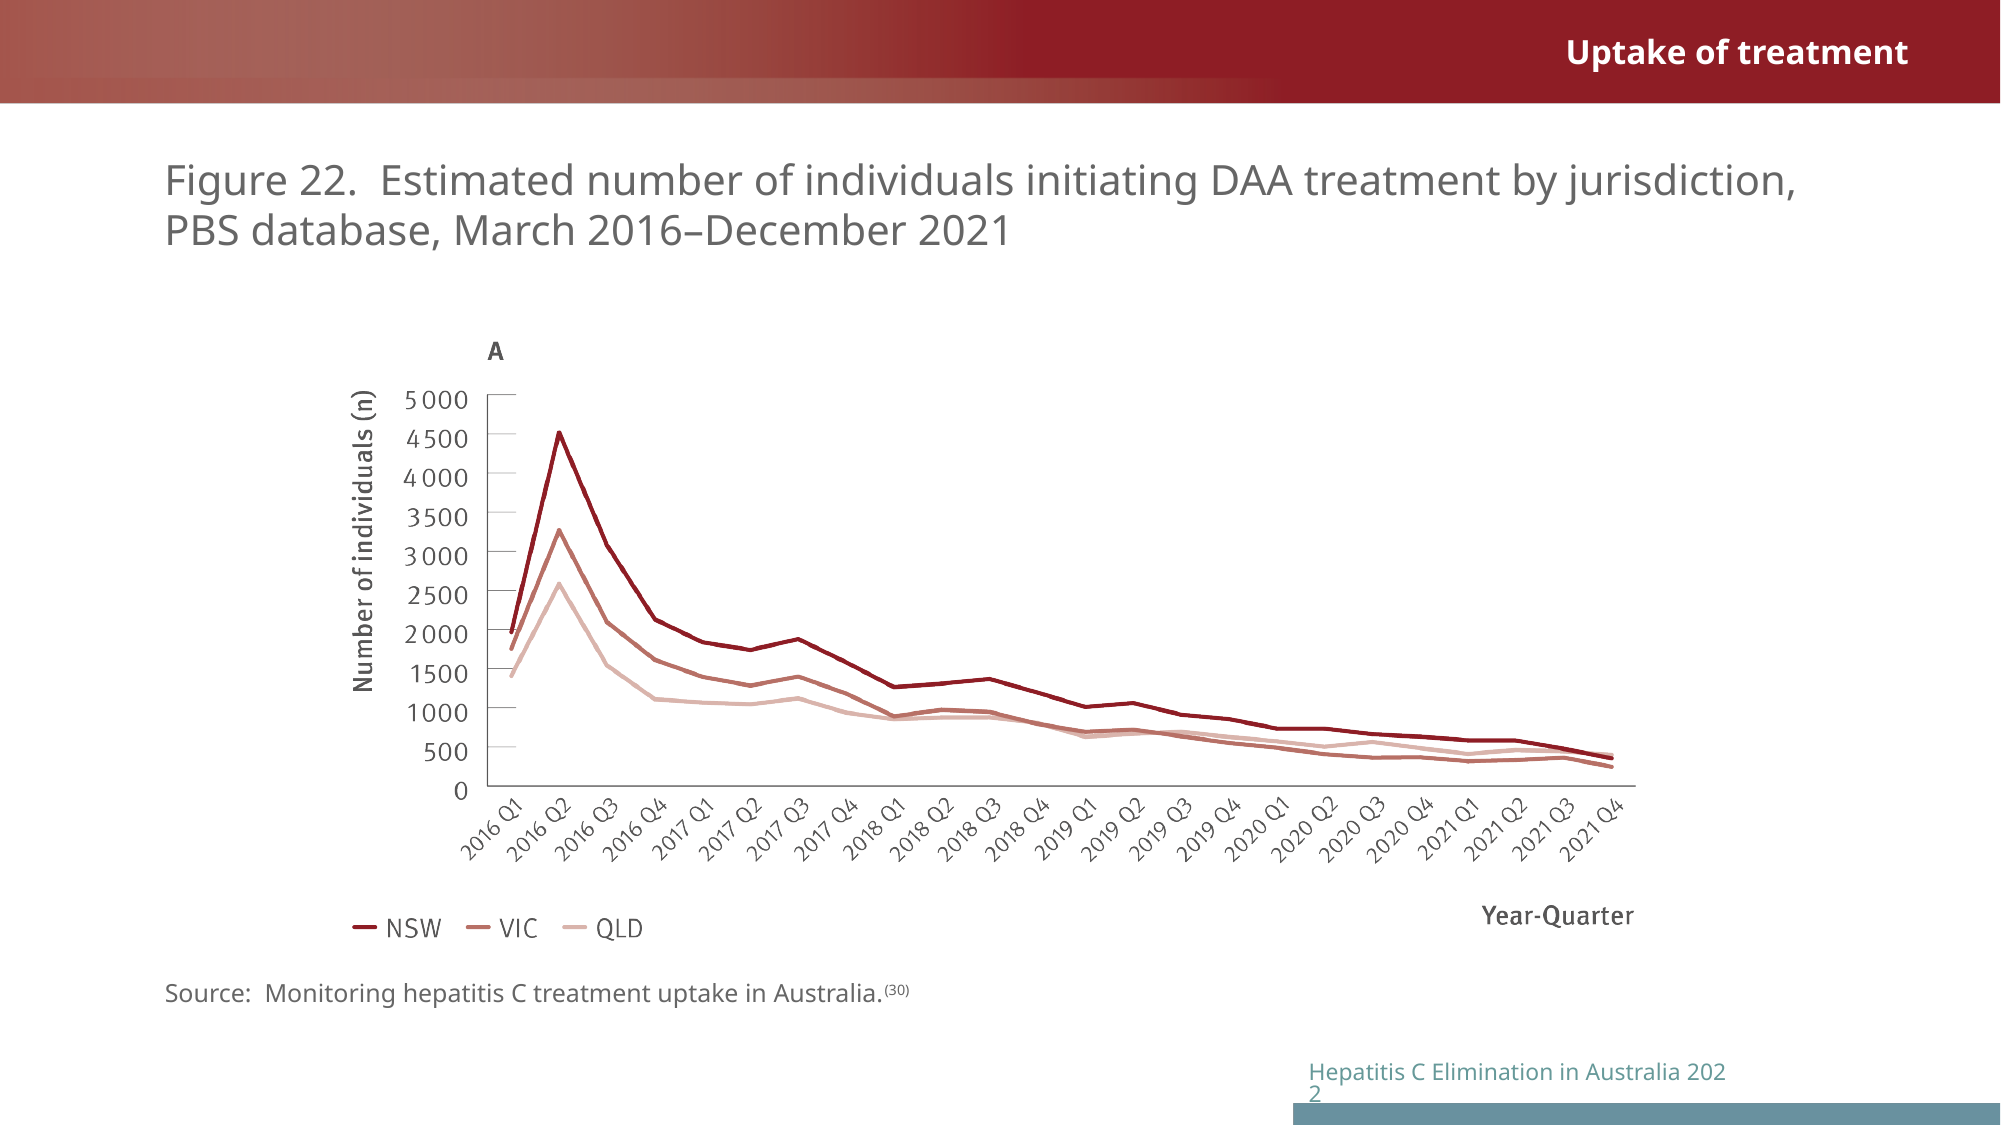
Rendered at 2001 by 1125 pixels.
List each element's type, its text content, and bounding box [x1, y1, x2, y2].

title Figure 22. Estimated number of individuals initiating DAA treatment by jurisdiction, PBS database, March 2016–December 2021 [149, 124, 1851, 316]
picture [0, 0, 2001, 1125]
footer Hepatitis C Elimination in Australia 2022 [1293, 1042, 1752, 1103]
list Uptake of treatment [999, 17, 1934, 90]
list Source: Monitoring hepatitis C treatment uptake in Australia.(30) [149, 962, 1851, 1035]
